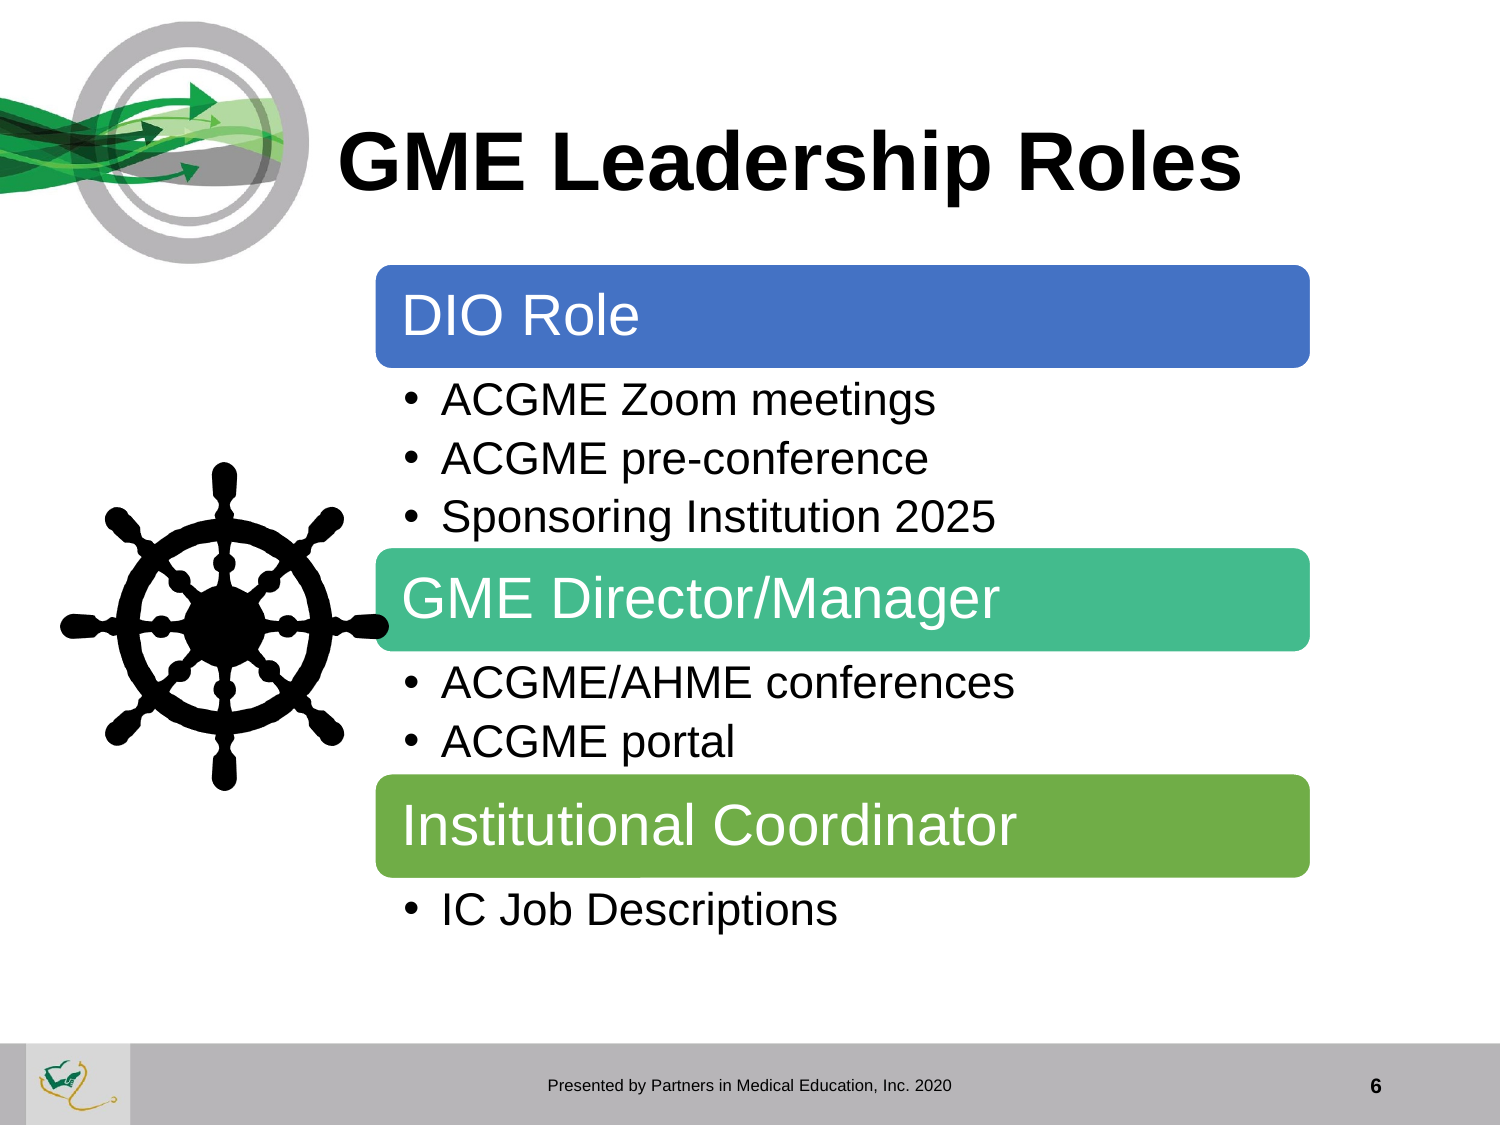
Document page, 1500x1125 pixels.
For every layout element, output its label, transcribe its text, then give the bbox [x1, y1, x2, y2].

footer Presented by Partners in Medical Education, Inc. 2020 [496, 1055, 1004, 1116]
text_box GME Leadership Roles [322, 54, 1262, 273]
slide_number 6 [1059, 1055, 1397, 1116]
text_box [373, 252, 1313, 967]
picture [0, 0, 1500, 1125]
